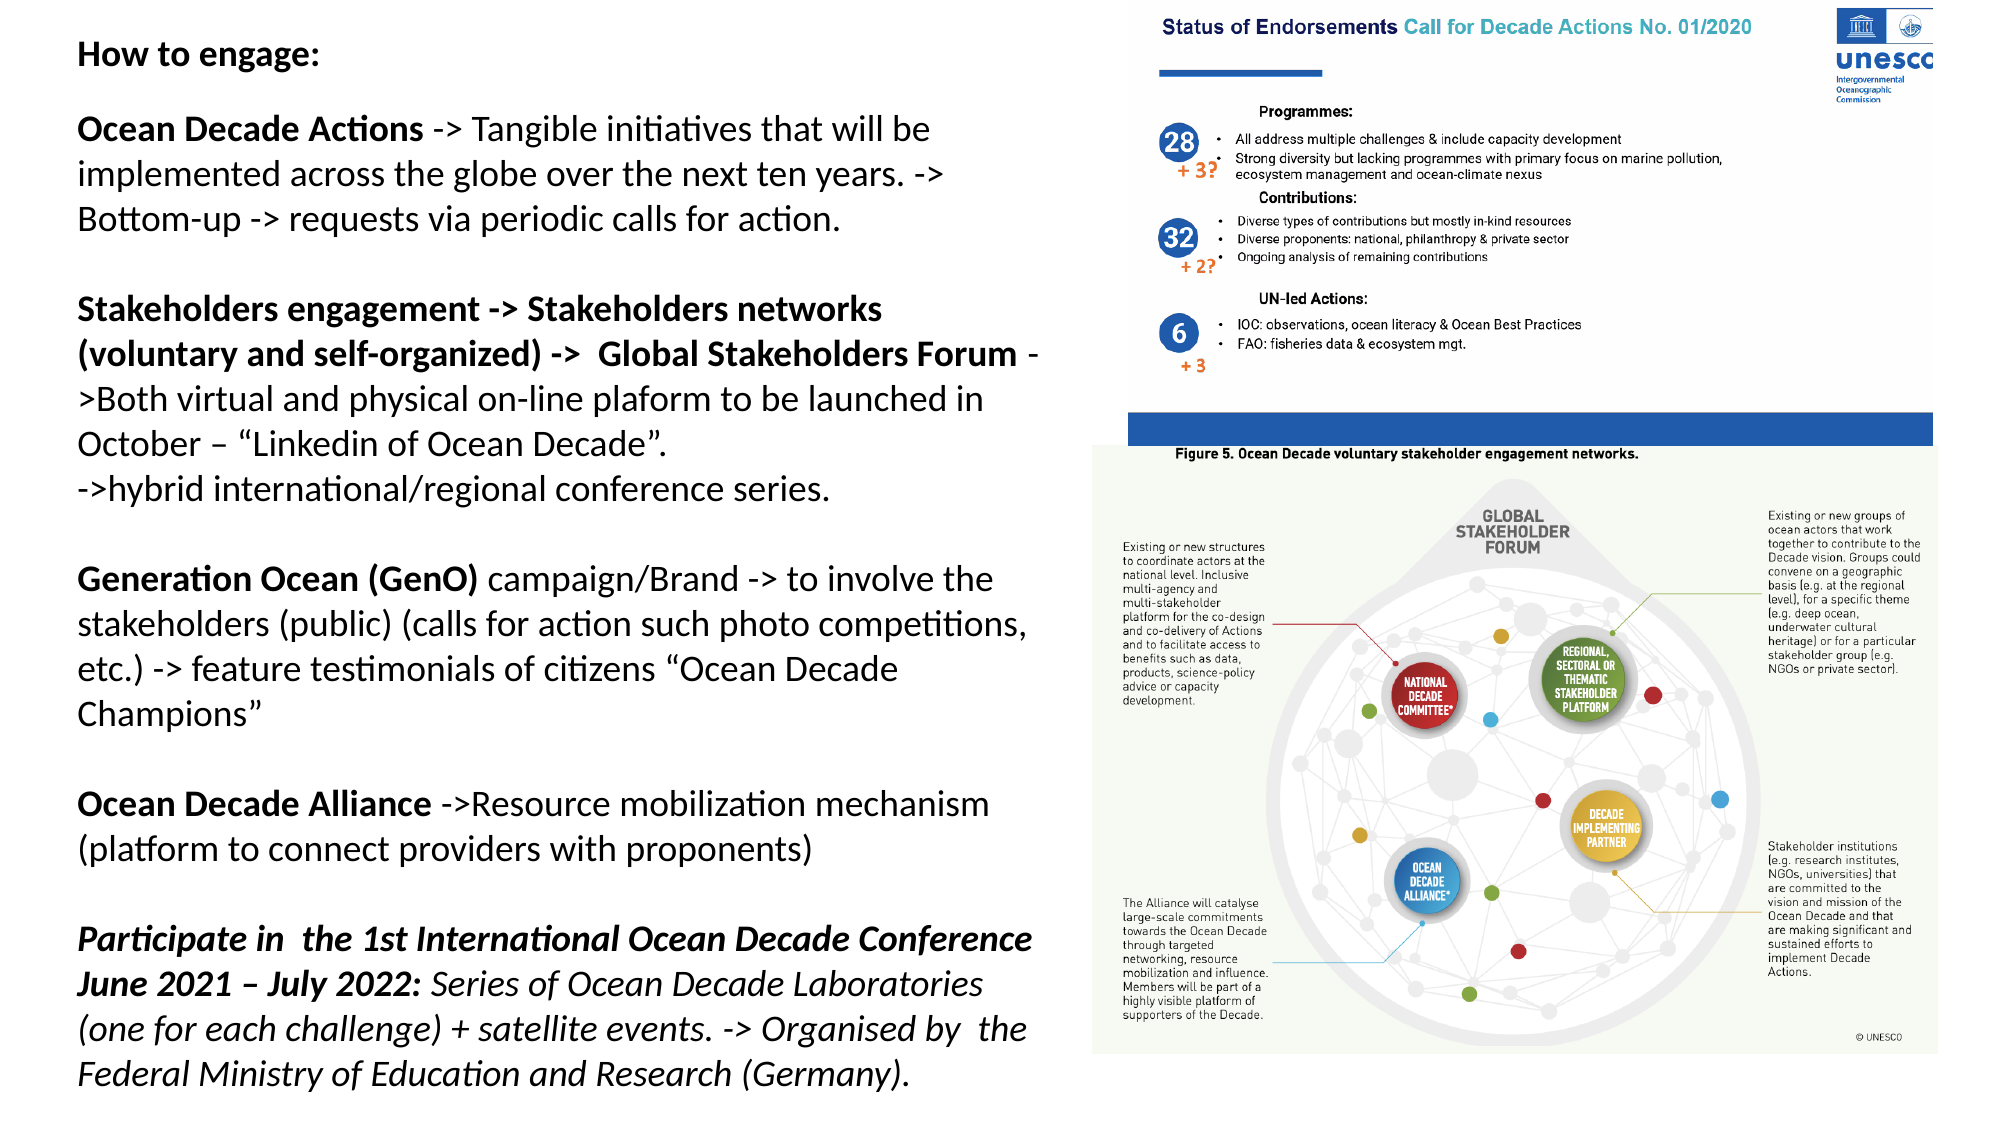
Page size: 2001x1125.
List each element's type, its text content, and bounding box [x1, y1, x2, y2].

text_box How to engage: Ocean Decade Actions -> Tangible initiatives that will be implemented across the globe over the next ten years. -> Bottom-up -> requests via periodic calls for action. Stakeholders engagement -> Stakeholders networks (voluntary and self-organized) -> Global Stakeholders Forum ->Both virtual and physical on-line plaform to be launched in October – “Linkedin of Ocean Decade”. ->hybrid international/regional conference series. Generation Ocean (GenO) campaign/Brand -> to involve the stakeholders (public) (calls for action such photo competitions, etc.) -> feature testimonials of citizens “Ocean Decade Champions” Ocean Decade Alliance ->Resource mobilization mechanism (platform to connect providers with proponents) Participate in the 1st International Ocean Decade Conference June 2021 – July 2022: Series of Ocean Decade Laboratories (one for each challenge) + satellite events. -> Organised by the Federal Ministry of Education and Research (Germany). [62, 21, 1061, 1125]
picture [1092, 0, 1938, 1054]
